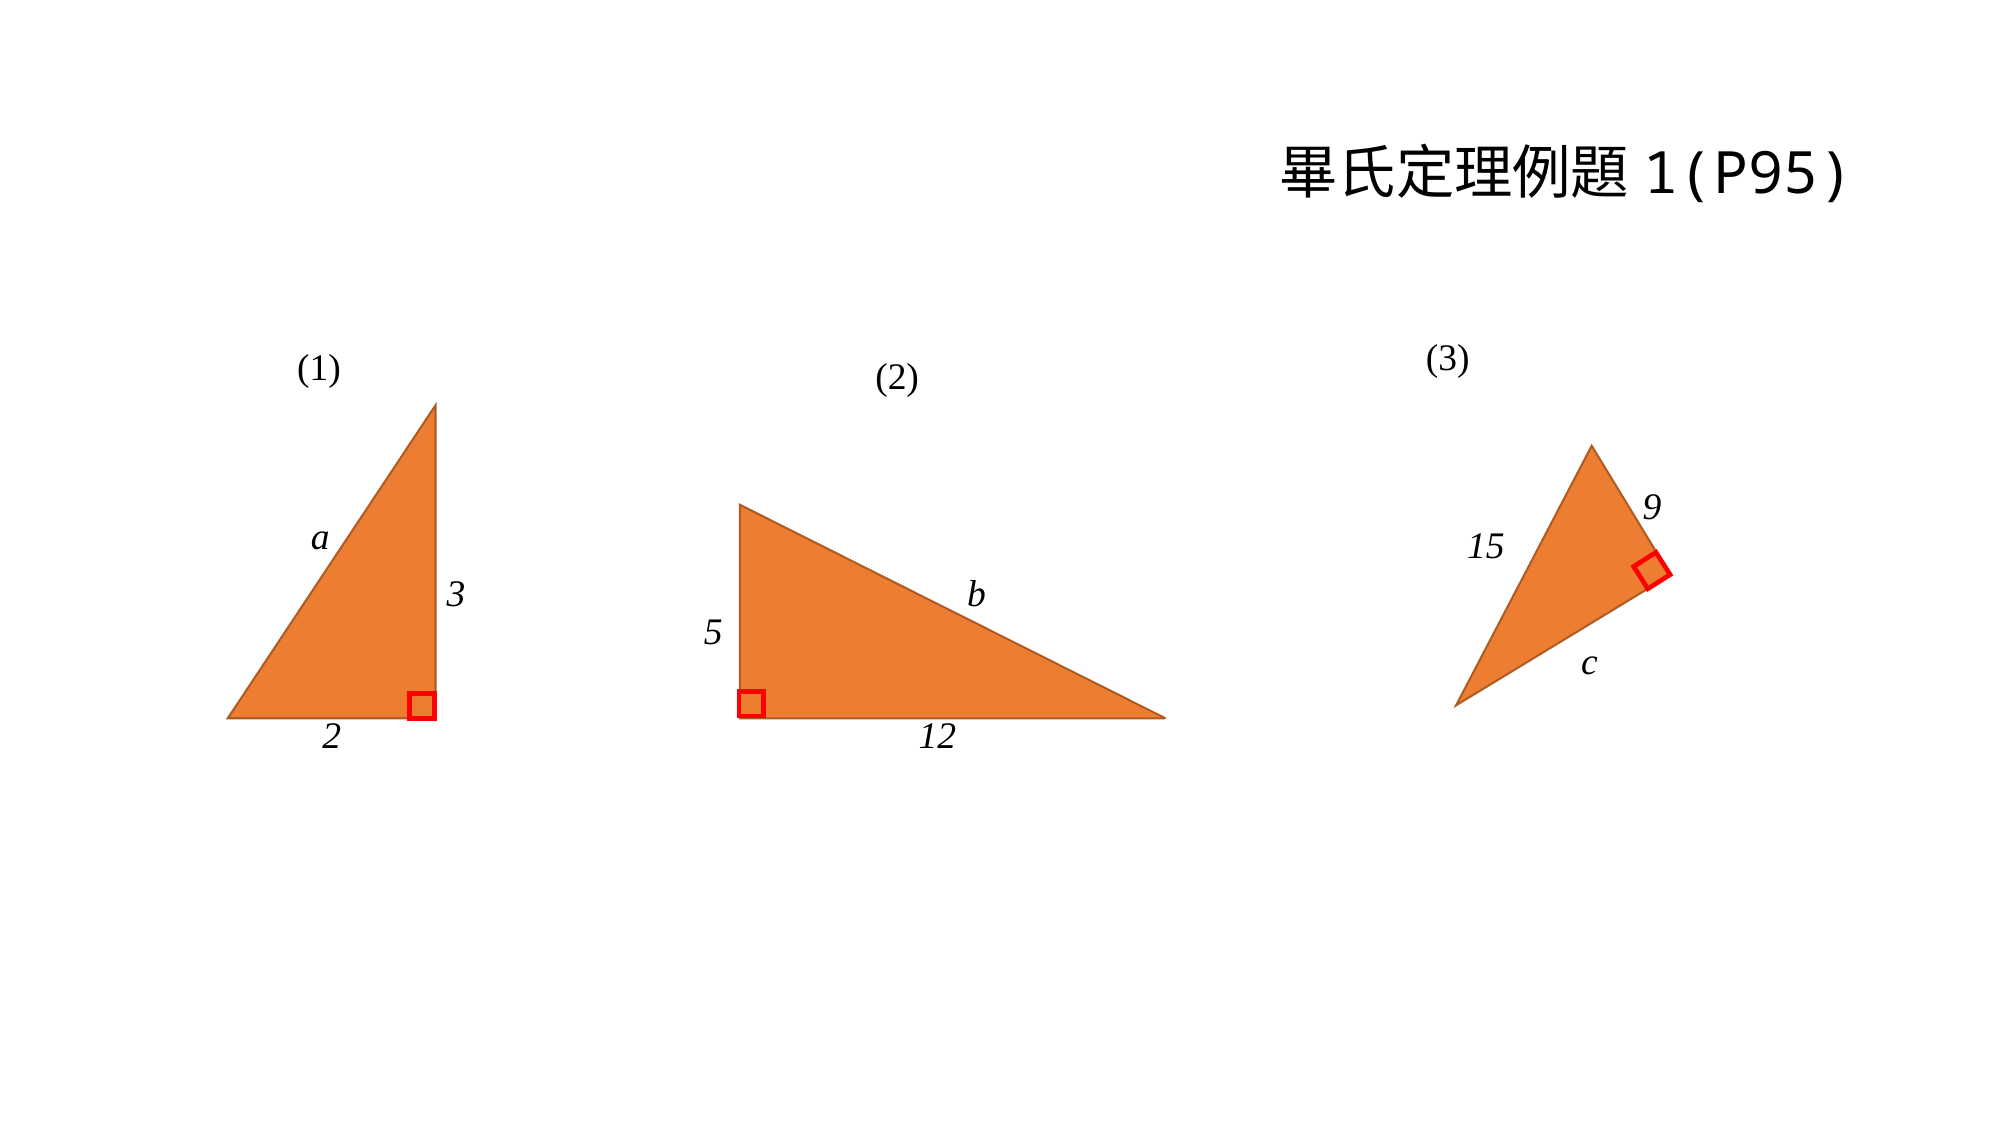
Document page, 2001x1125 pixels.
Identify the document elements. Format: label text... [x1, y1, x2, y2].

text_box [738, 690, 765, 717]
text_box b [952, 561, 1001, 622]
text_box c [1566, 629, 1614, 690]
text_box (3) [1411, 326, 1485, 386]
text_box 2 [307, 703, 356, 764]
text_box 5 [688, 599, 738, 659]
text_box [1632, 550, 1672, 591]
text_box (1) [282, 336, 356, 396]
text_box 12 [903, 703, 972, 764]
text_box 15 [1452, 513, 1537, 574]
text_box [738, 503, 1166, 720]
text_box 3 [431, 561, 481, 622]
text_box 畢氏定理例題1(P95) [1264, 128, 1868, 213]
text_box 9 [1627, 474, 1713, 535]
text_box [225, 401, 437, 720]
text_box a [295, 504, 345, 565]
text_box (2) [860, 344, 935, 405]
text_box [1453, 443, 1657, 709]
text_box [409, 693, 435, 719]
